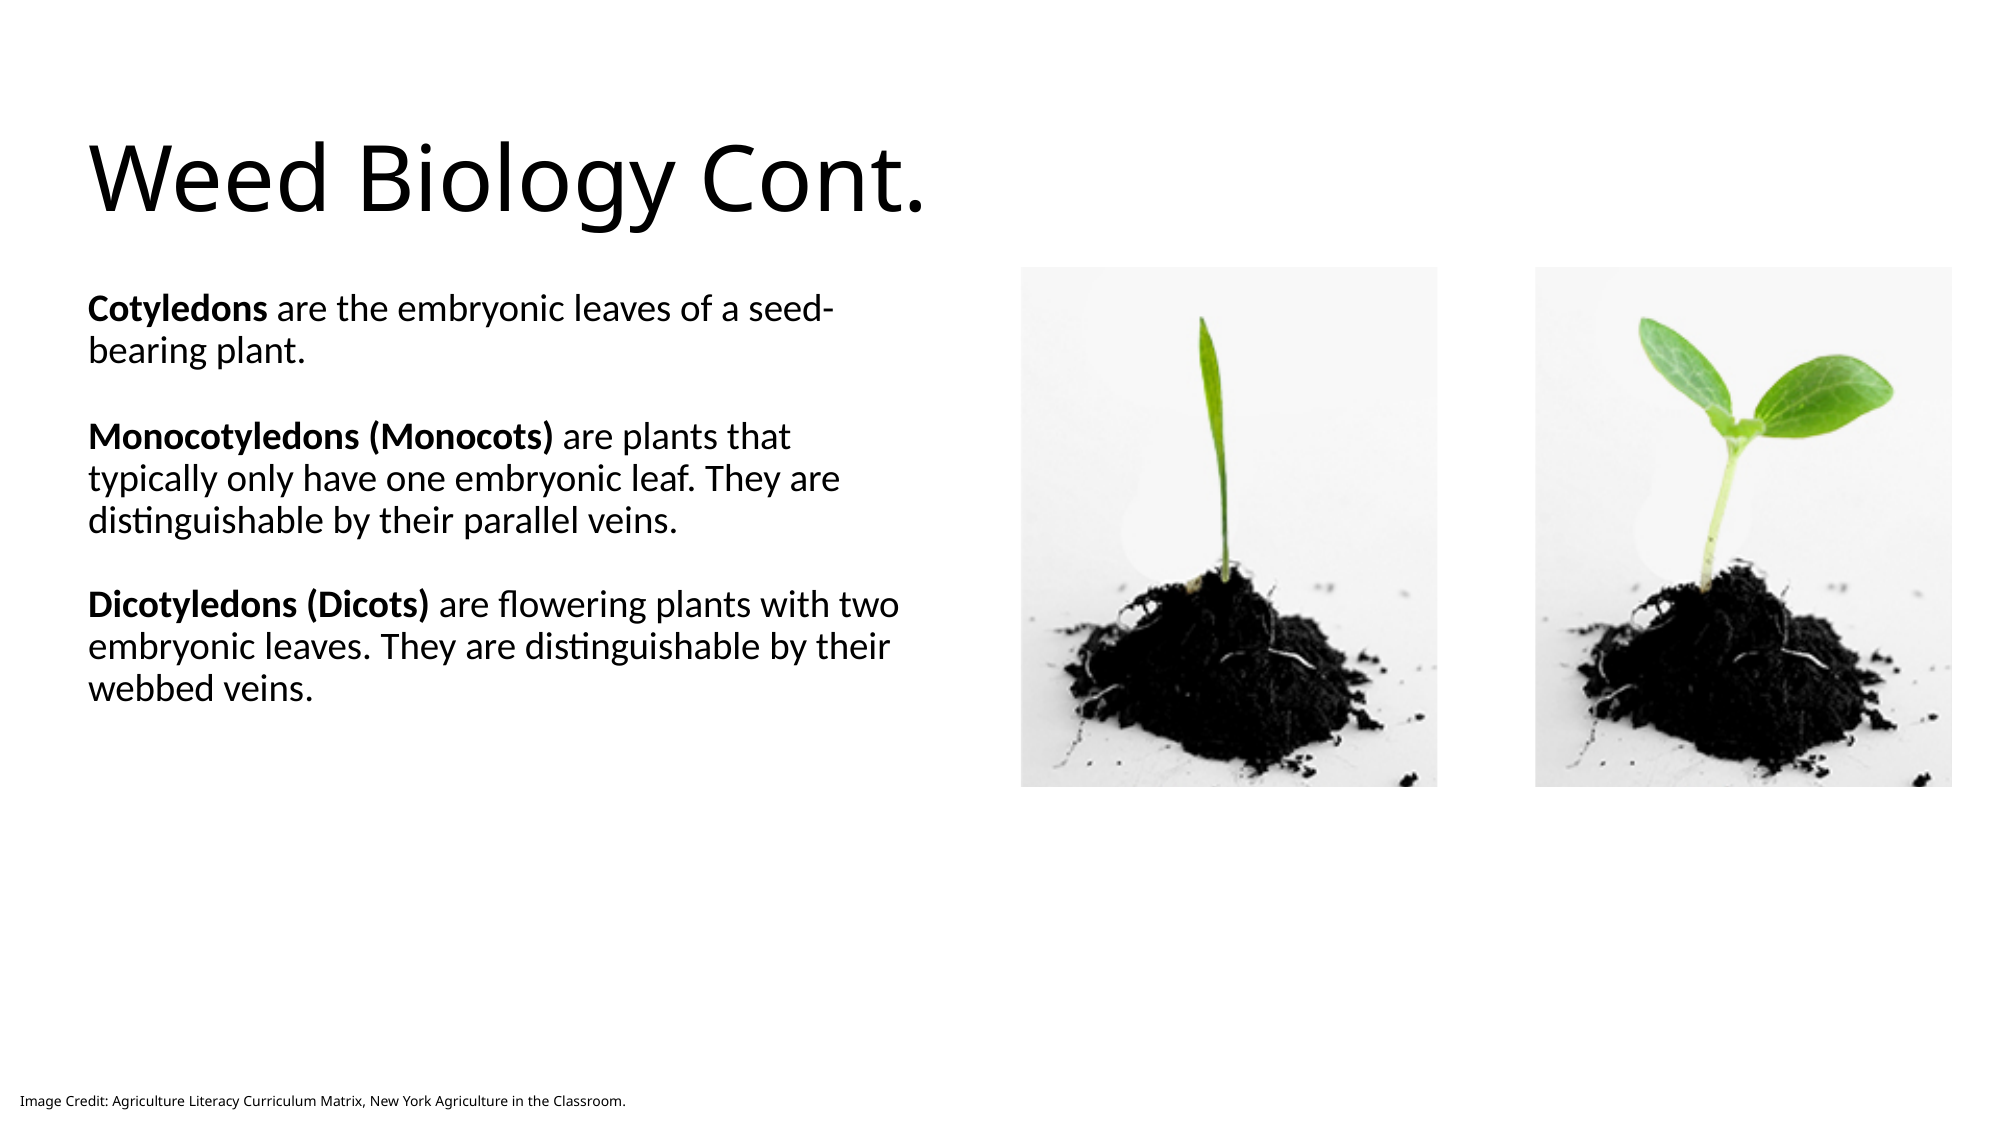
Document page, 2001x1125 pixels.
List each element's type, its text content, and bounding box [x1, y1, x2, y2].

title Weed Biology Cont. [68, 69, 1932, 251]
text_box Image Credit: Agriculture Literacy Curriculum Matrix, New York Agriculture in the Classroom. [0, 1072, 657, 1125]
picture [1020, 267, 1438, 787]
list Cotyledons are the embryonic leaves of a seed-bearing plant. Monocotyledons (Monocots) are plants that typically only have one embryonic leaf. They are distinguishable by their parallel veins. Dicotyledons (Dicots) are flowering plants with two embryonic leaves. They are distinguishable by their webbed veins. [68, 267, 943, 1002]
picture [1535, 267, 1952, 787]
